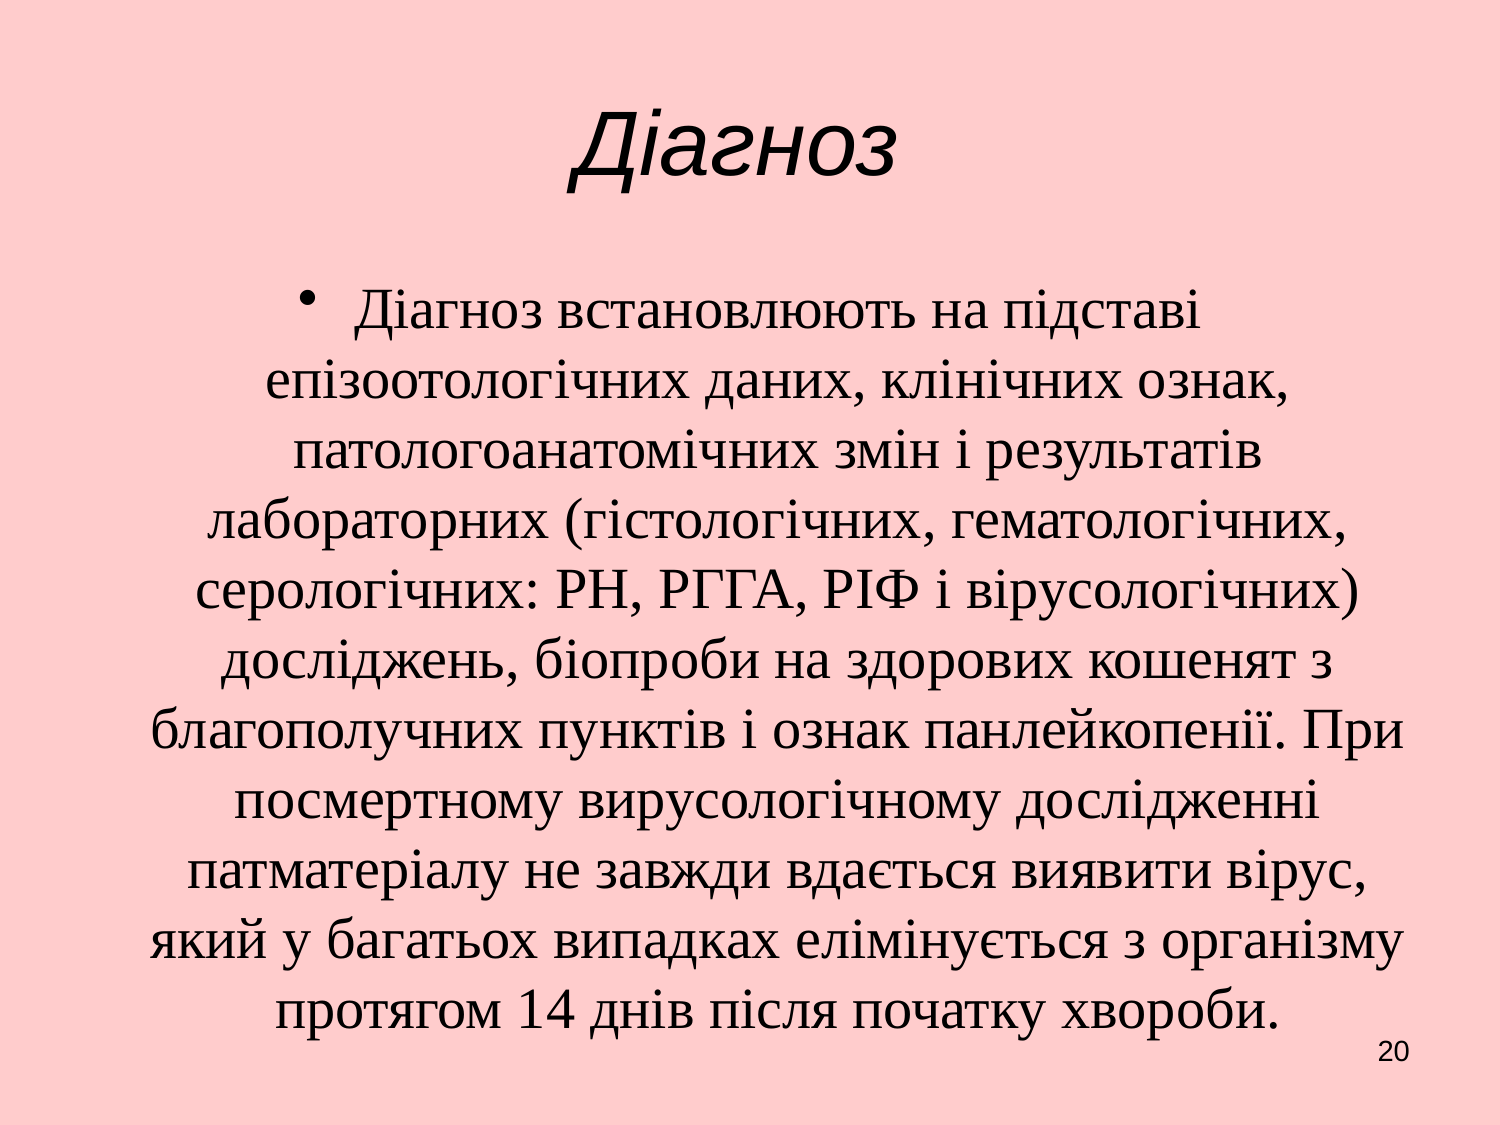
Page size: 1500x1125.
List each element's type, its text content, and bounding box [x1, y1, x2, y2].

list Діагноз встановлюють на підставі епізоотологічних даних, клінічних ознак, патологоанатомічних змін і результатів лабораторних (гістологічних, гематологічних, серологічних: РН, РГГА, РІФ і вірусологічних) досліджень, біопроби на здорових кошенят з благополучних пунктів і ознак панлейкопенії. При посмертному вирусологічному дослідженні патматеріалу не завжди вдається виявити вірус, який у багатьох випадках елімінується з організму протягом 14 днів після початку хвороби. [75, 262, 1425, 1005]
slide_number 20 [1074, 1024, 1426, 1103]
title Діагноз [75, 45, 1425, 233]
